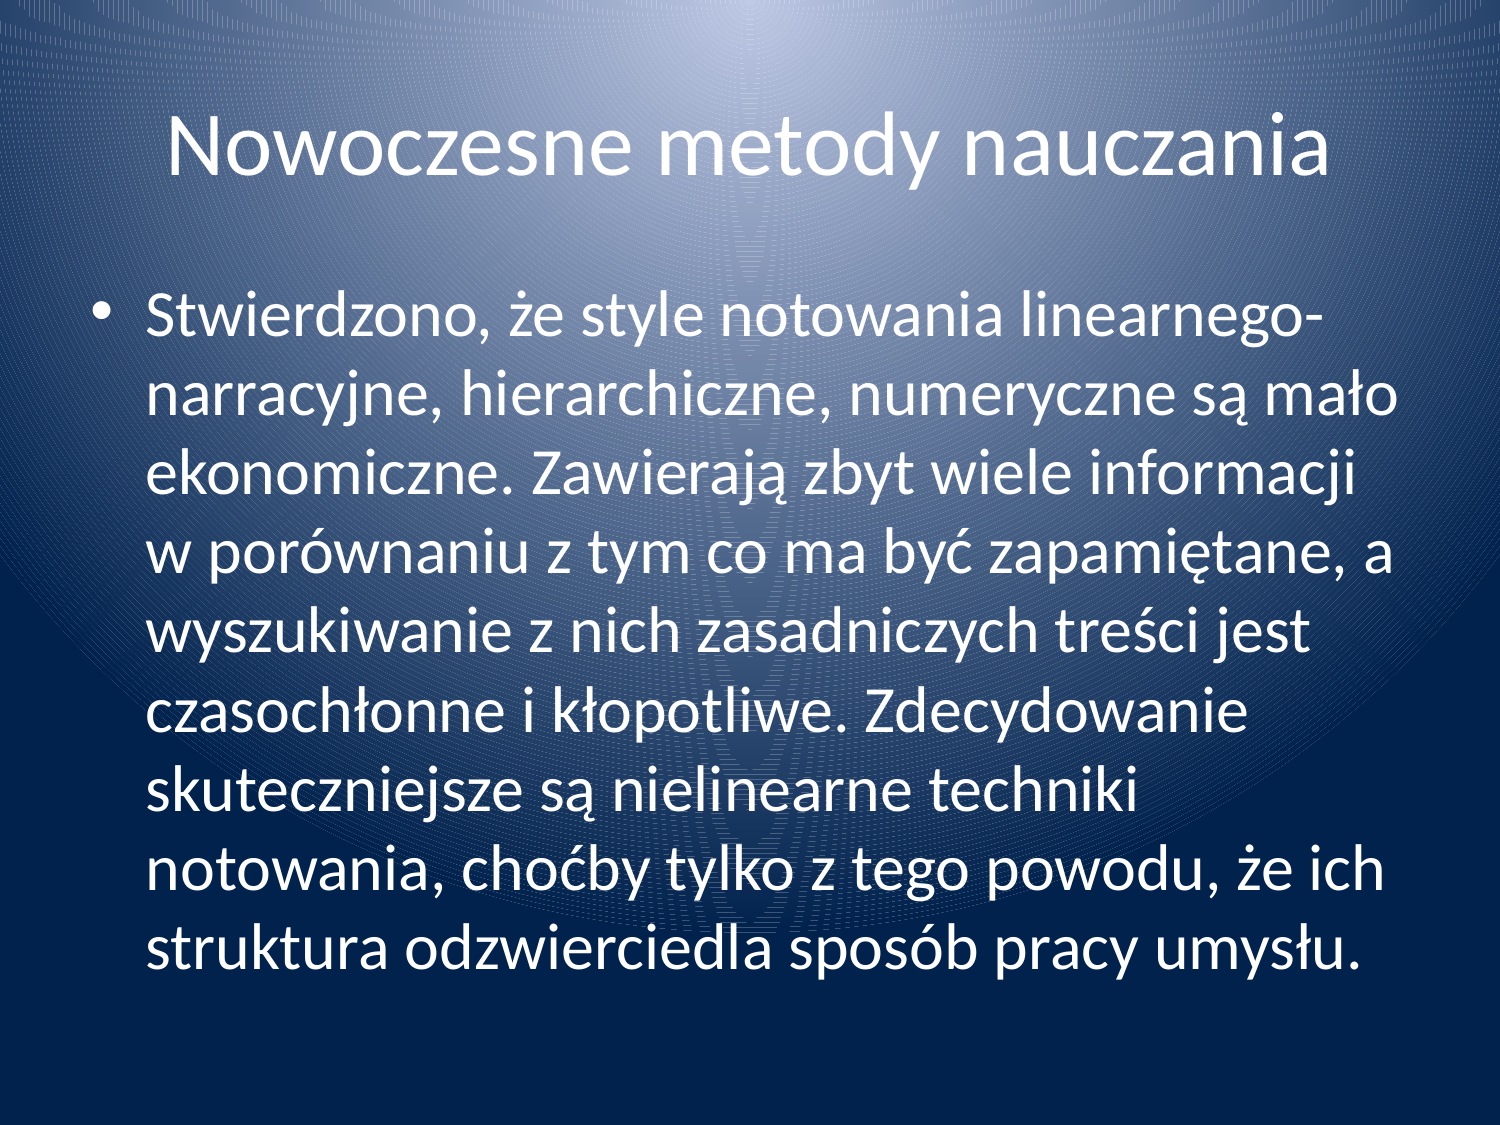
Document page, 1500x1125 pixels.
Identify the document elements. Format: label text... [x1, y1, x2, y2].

list Stwierdzono, że style notowania linearnego- narracyjne, hierarchiczne, numeryczne są mało ekonomiczne. Zawierają zbyt wiele informacji w porównaniu z tym co ma być zapamiętane, a wyszukiwanie z nich zasadniczych treści jest czasochłonne i kłopotliwe. Zdecydowanie skuteczniejsze są nielinearne techniki notowania, choćby tylko z tego powodu, że ich struktura odzwierciedla sposób pracy umysłu. [75, 262, 1425, 1005]
title Nowoczesne metody nauczania [75, 45, 1425, 233]
